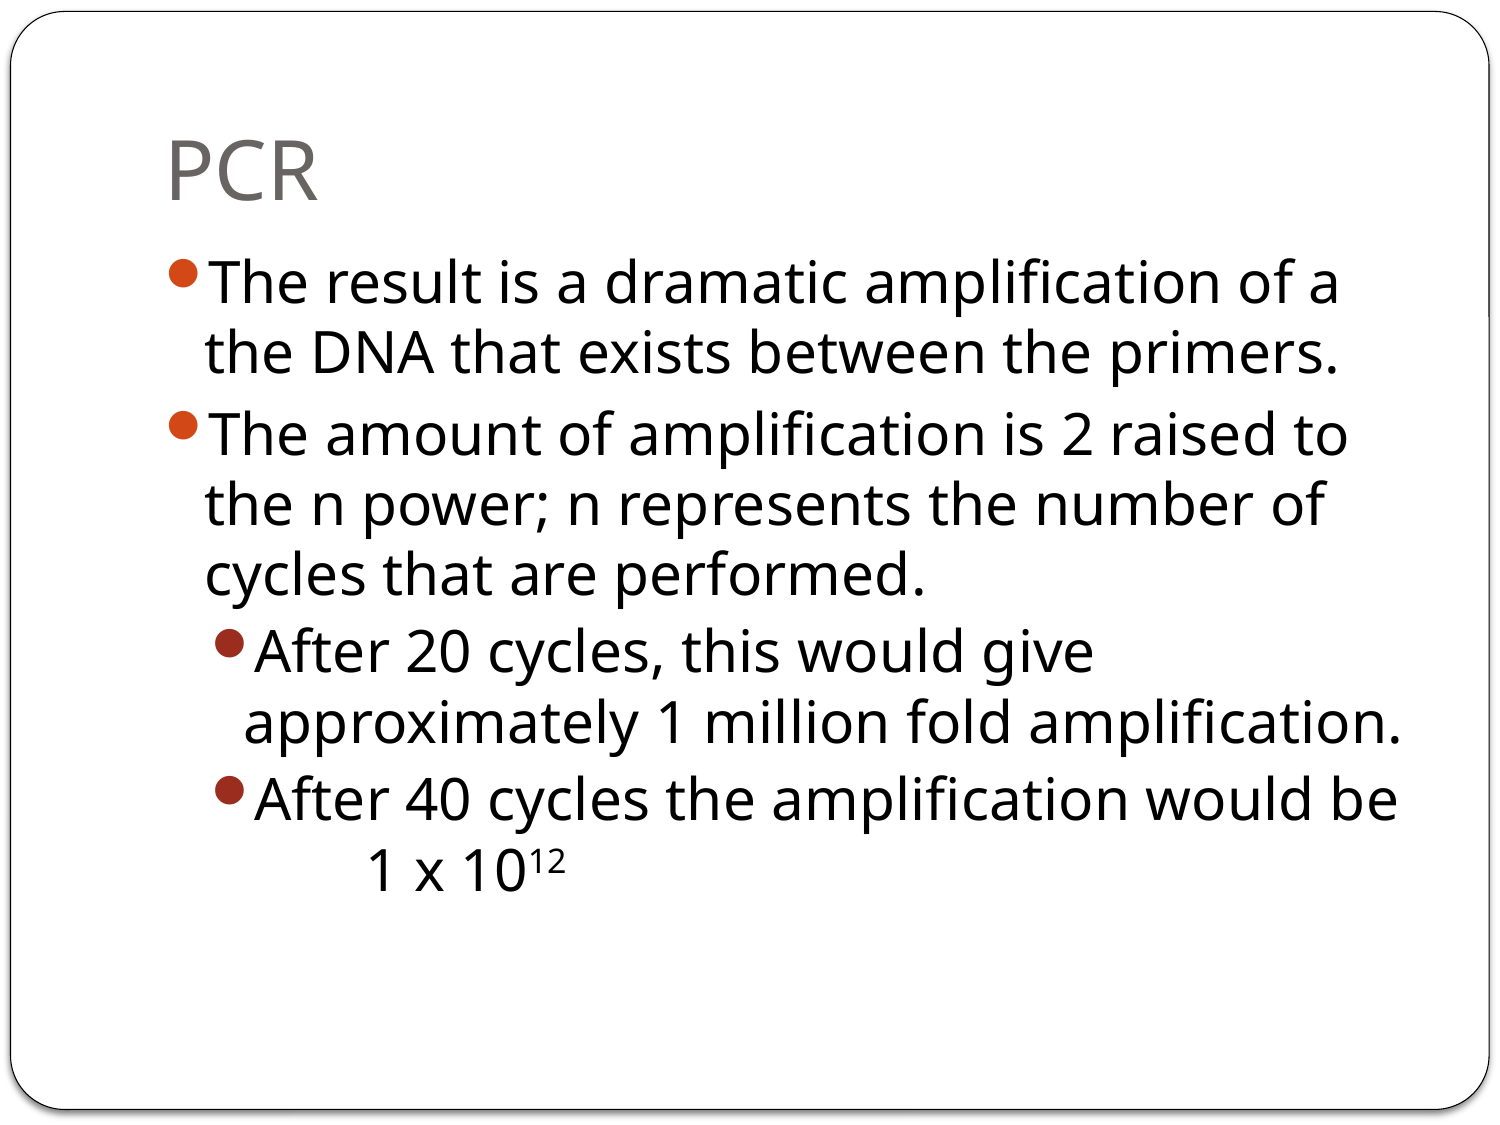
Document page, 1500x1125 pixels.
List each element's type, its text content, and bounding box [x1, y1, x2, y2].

list The result is a dramatic amplification of a the DNA that exists between the primers. The amount of amplification is 2 raised to the n power; n represents the number of cycles that are performed. After 20 cycles, this would give approximately 1 million fold amplification. After 40 cycles the amplification would be 1 x 1012 [150, 237, 1425, 988]
title PCR [150, 45, 1425, 233]
